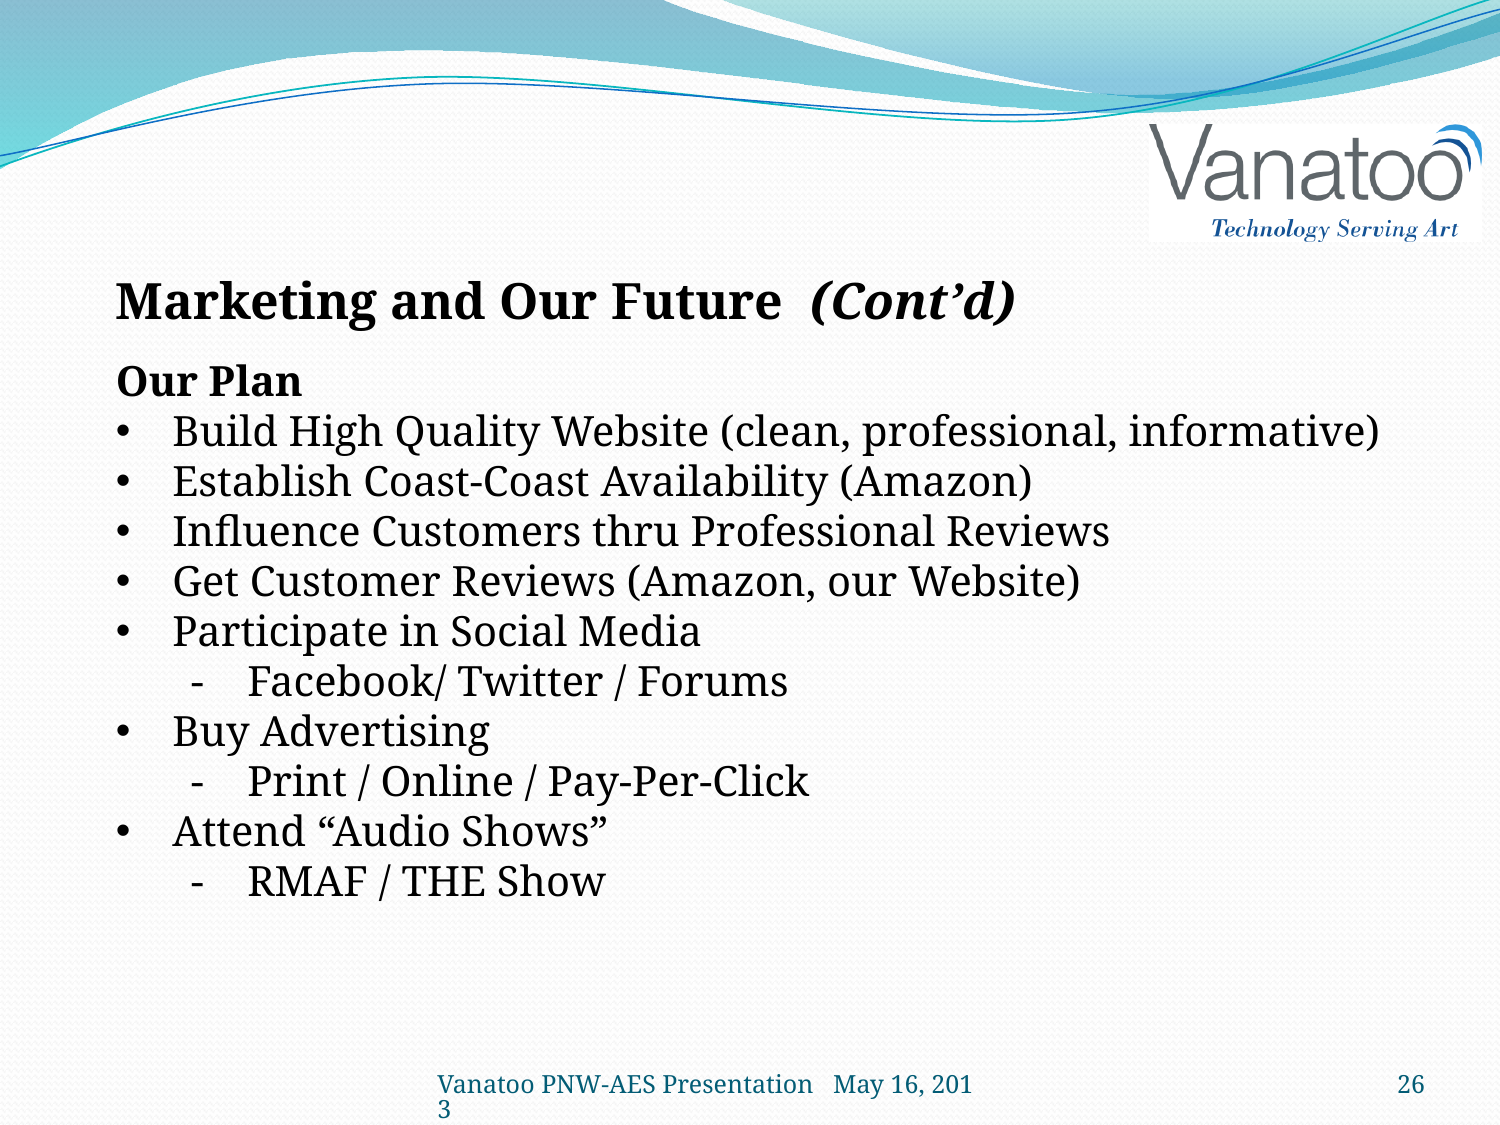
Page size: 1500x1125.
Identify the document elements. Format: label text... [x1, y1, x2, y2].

picture [1149, 124, 1482, 242]
footer Vanatoo PNW-AES Presentation May 16, 2013 [437, 1042, 988, 1103]
text_box Marketing and Our Future (Cont’d) Our Plan Build High Quality Website (clean, professional, informative) Establish Coast-Coast Availability (Amazon) Influence Customers thru Professional Reviews Get Customer Reviews (Amazon, our Website) Participate in Social Media Facebook/ Twitter / Forums Buy Advertising Print / Online / Pay-Per-Click Attend “Audio Shows” RMAF / THE Show [101, 262, 1395, 913]
slide_number 26 [1299, 1042, 1425, 1103]
